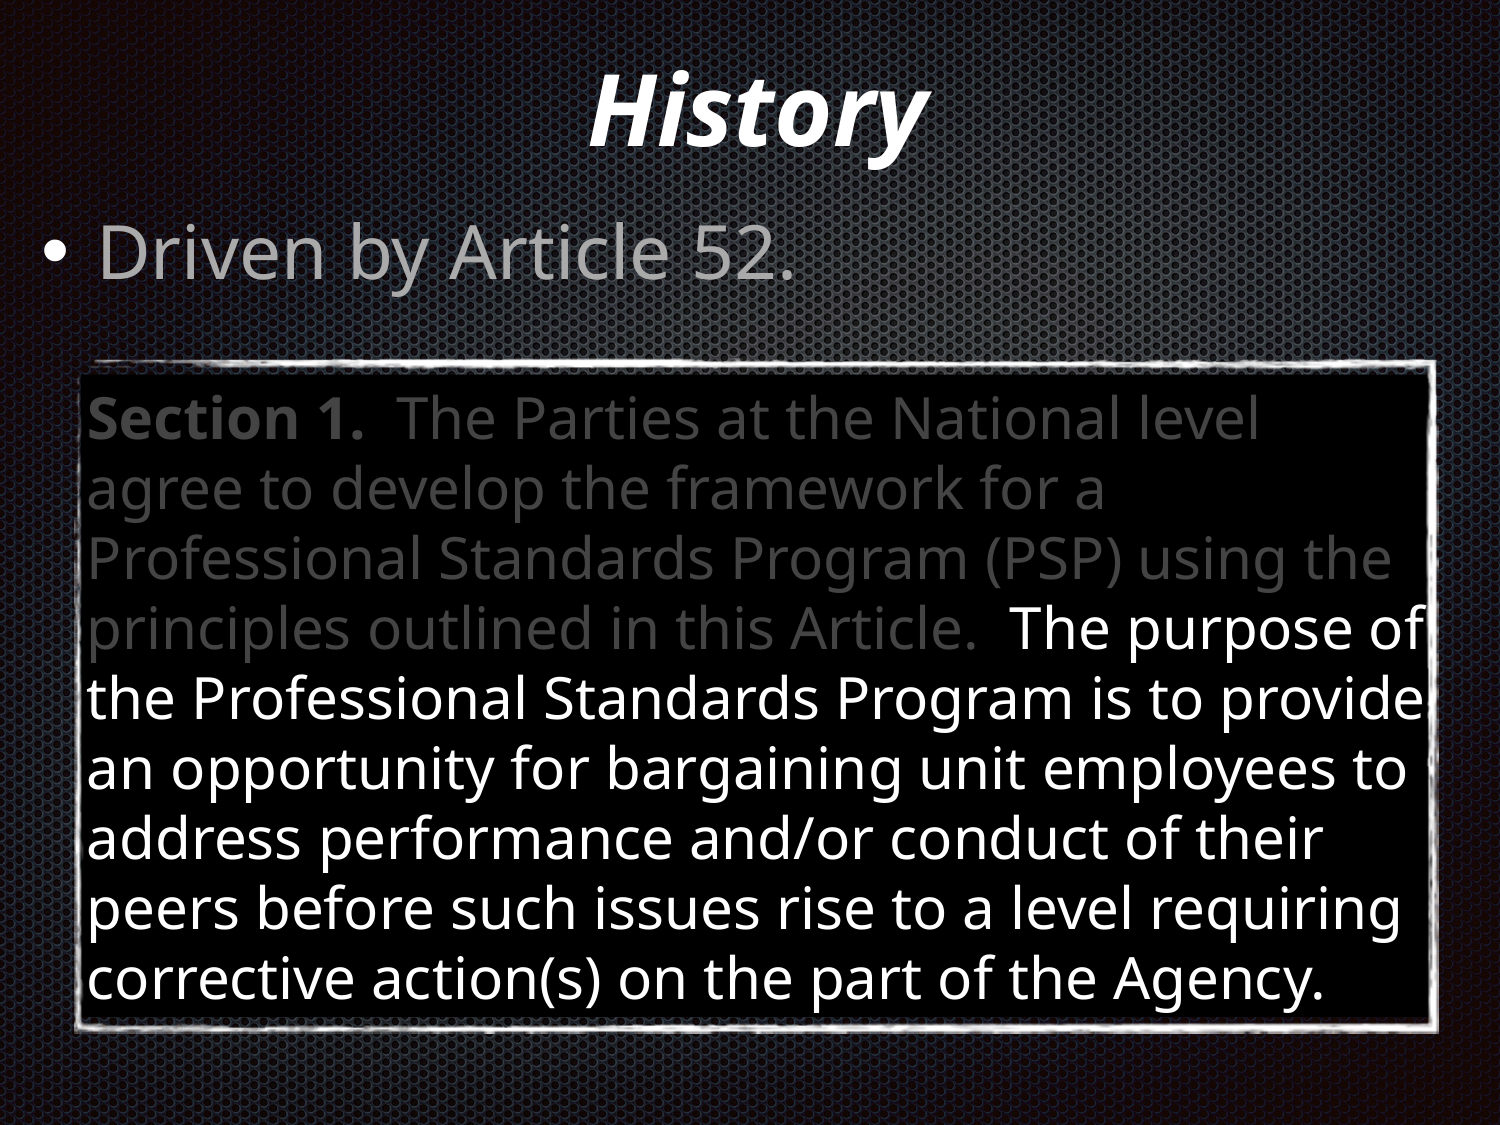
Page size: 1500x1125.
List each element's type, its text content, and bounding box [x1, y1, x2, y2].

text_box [74, 358, 1440, 1034]
text_box Driven by Article 52. [35, 198, 1479, 302]
text_box History [45, 40, 1469, 173]
picture [0, 0, 1500, 1125]
